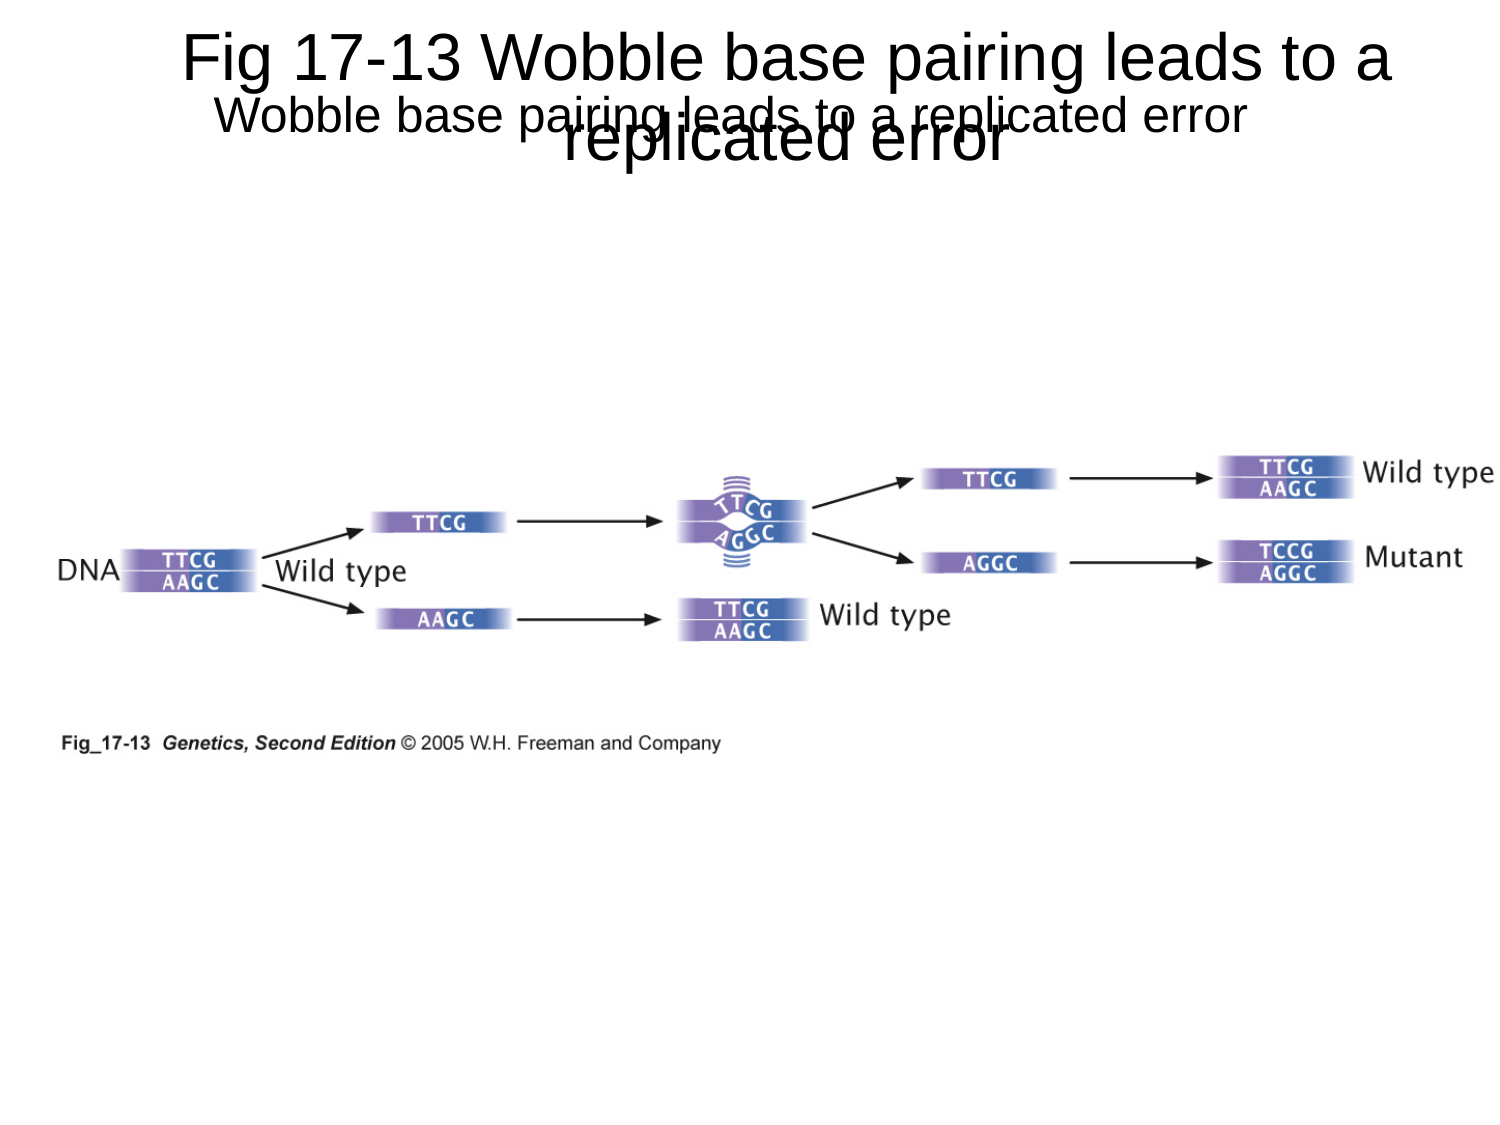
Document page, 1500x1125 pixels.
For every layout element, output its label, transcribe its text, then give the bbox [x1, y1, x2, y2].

text_box Wobble base pairing leads to a replicated error [99, 74, 1363, 150]
title Fig 17-13 Wobble base pairing leads to a replicated error [150, 0, 1425, 188]
text_box [50, 26, 1500, 1063]
